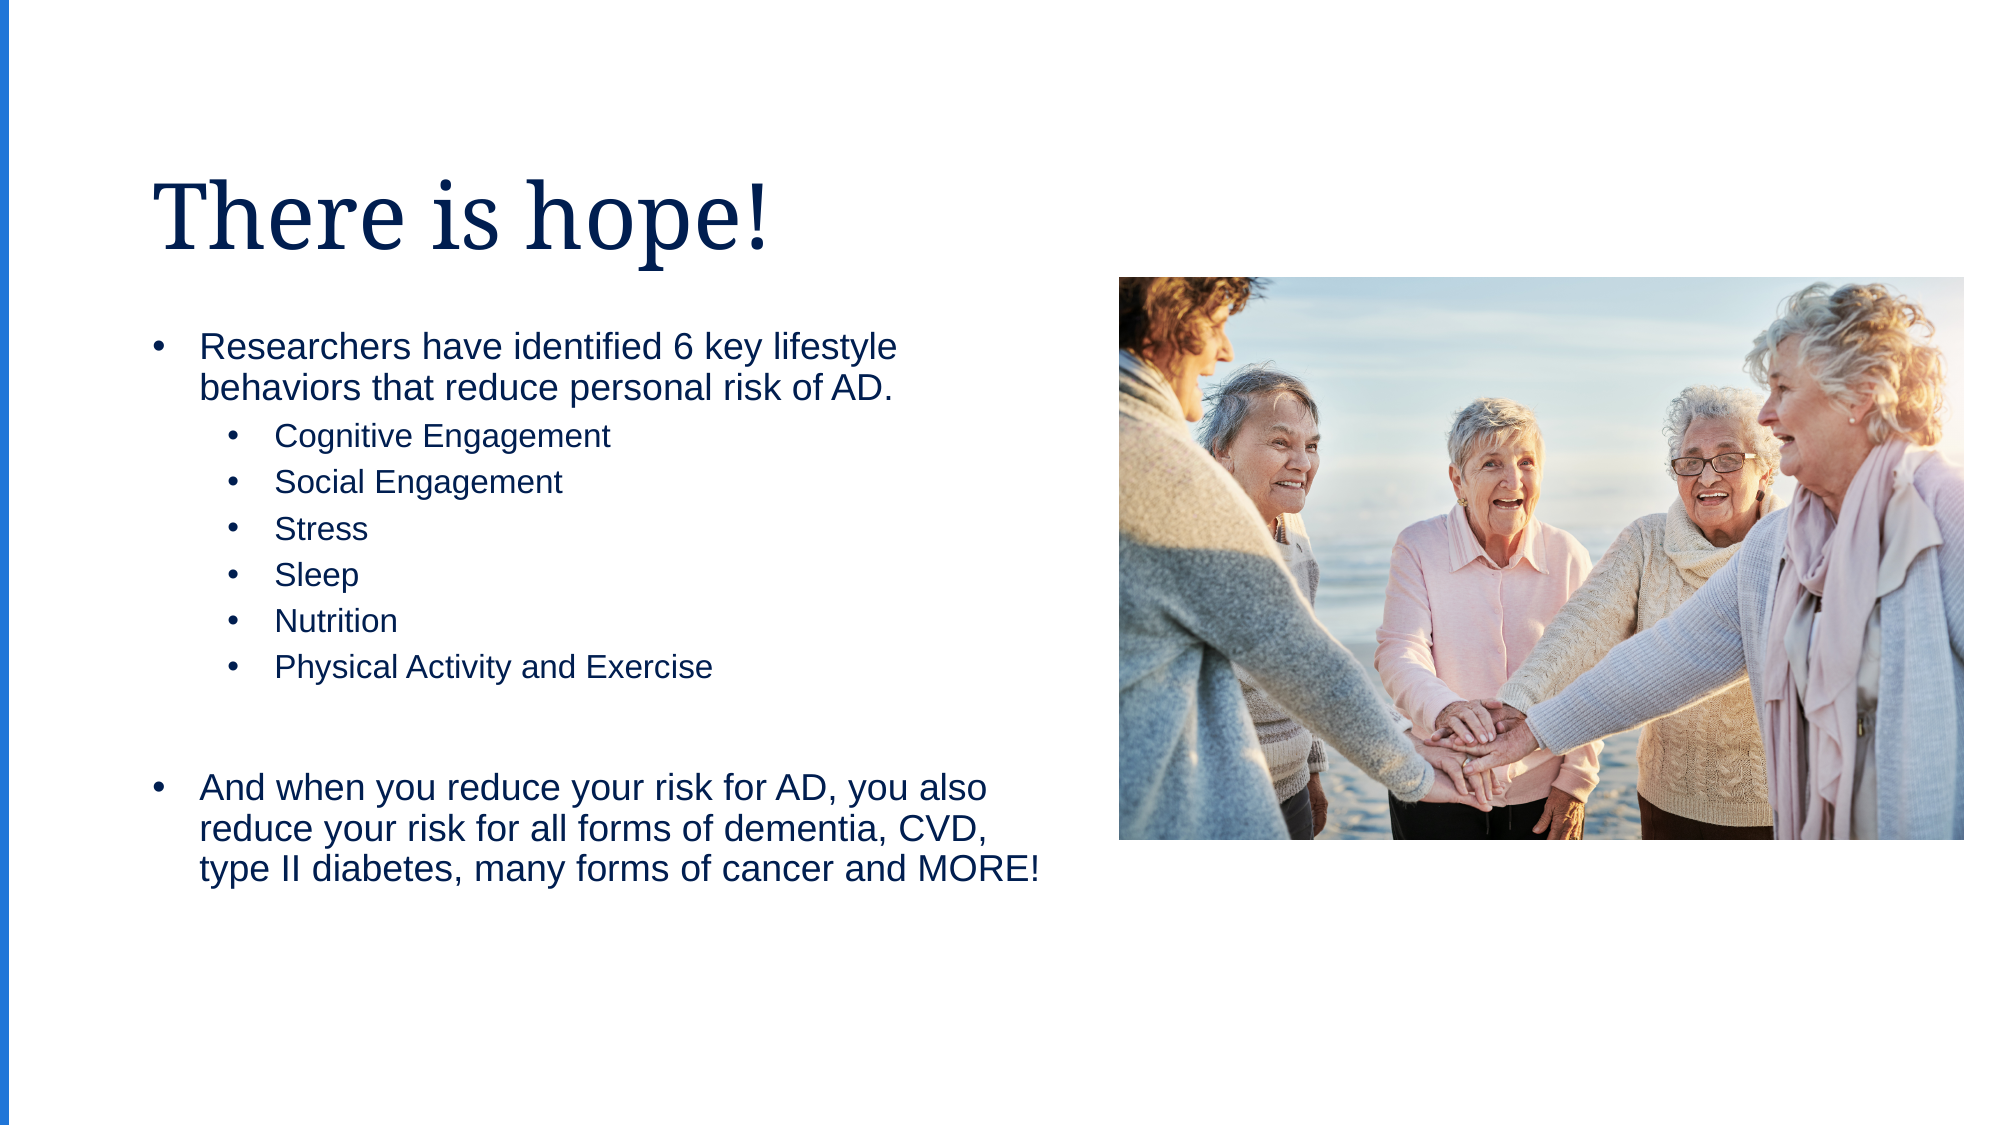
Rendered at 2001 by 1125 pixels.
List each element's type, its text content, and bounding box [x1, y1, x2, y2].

title There is hope! [137, 162, 1863, 278]
list Researchers have identified 6 key lifestyle behaviors that reduce personal risk of AD. Cognitive Engagement Social Engagement Stress Sleep Nutrition Physical Activity and Exercise And when you reduce your risk for AD, you also reduce your risk for all forms of dementia, CVD, type II diabetes, many forms of cancer and MORE! [137, 320, 1074, 1014]
picture [1119, 277, 1964, 840]
